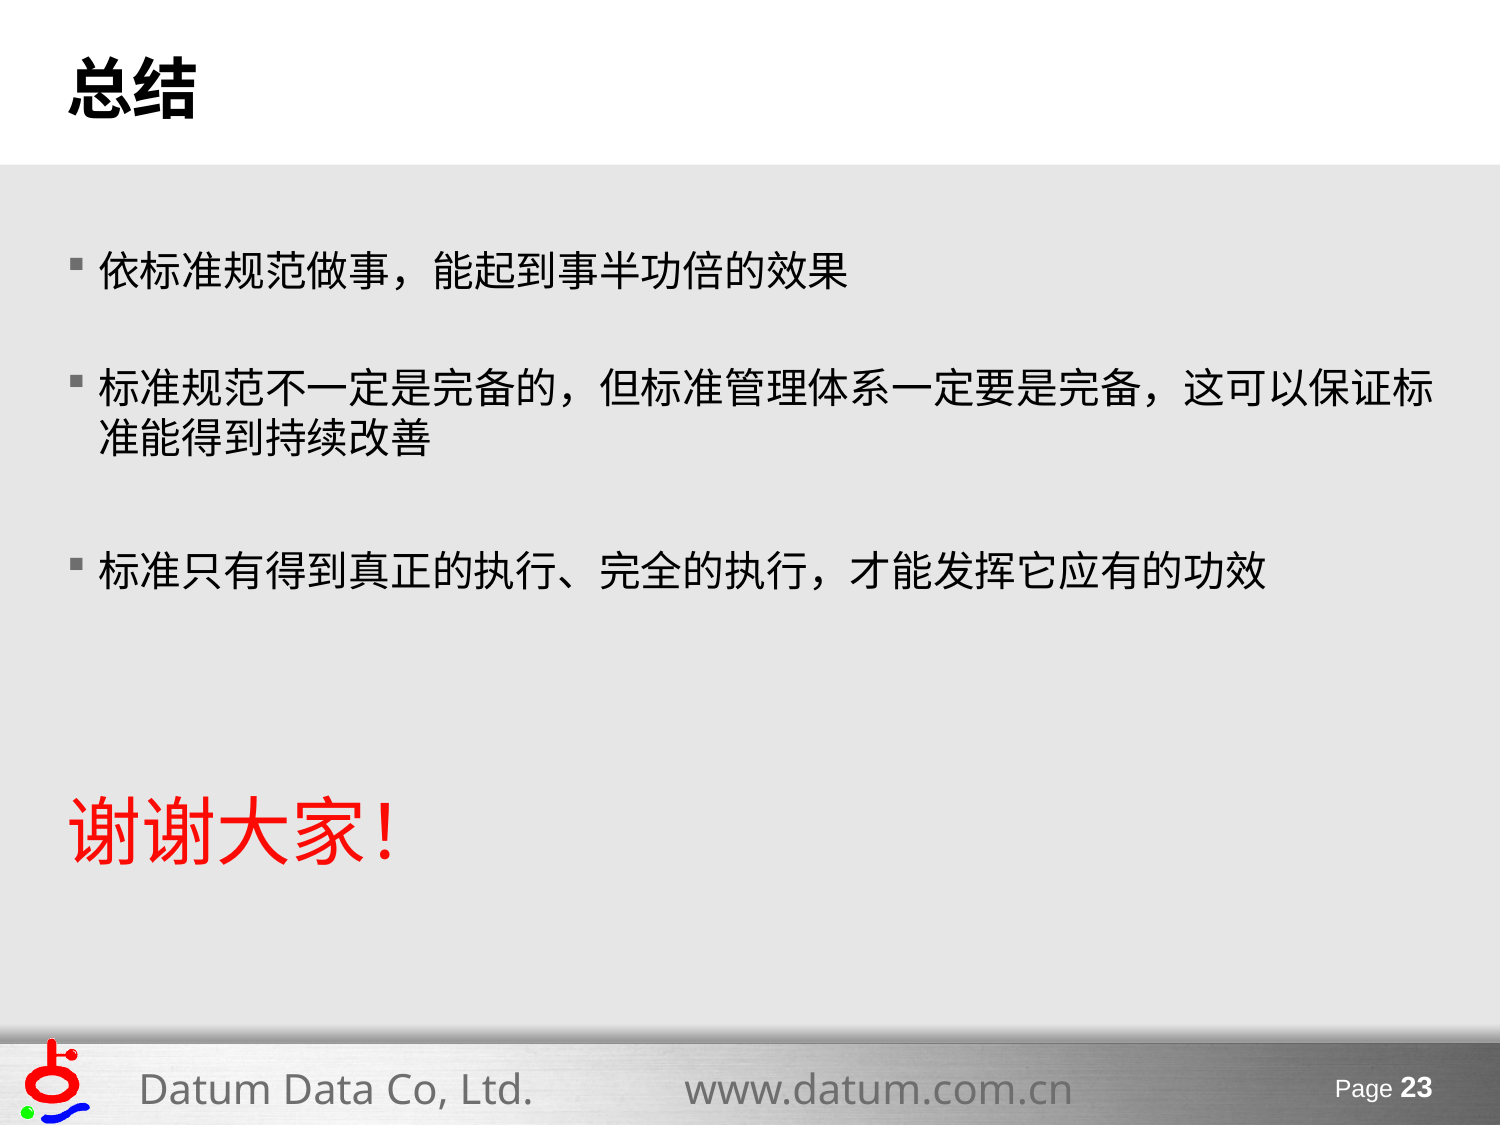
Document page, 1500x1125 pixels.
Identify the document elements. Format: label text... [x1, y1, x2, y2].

list 依标准规范做事，能起到事半功倍的效果 标准规范不一定是完备的，但标准管理体系一定要是完备，这可以保证标准能得到持续改善 标准只有得到真正的执行、完全的执行，才能发挥它应有的功效 谢谢大家！ [66, 178, 1445, 967]
footer Page 23 [1319, 1060, 1495, 1102]
text_box 总结 [66, 37, 1042, 137]
picture [0, 1037, 1500, 1125]
